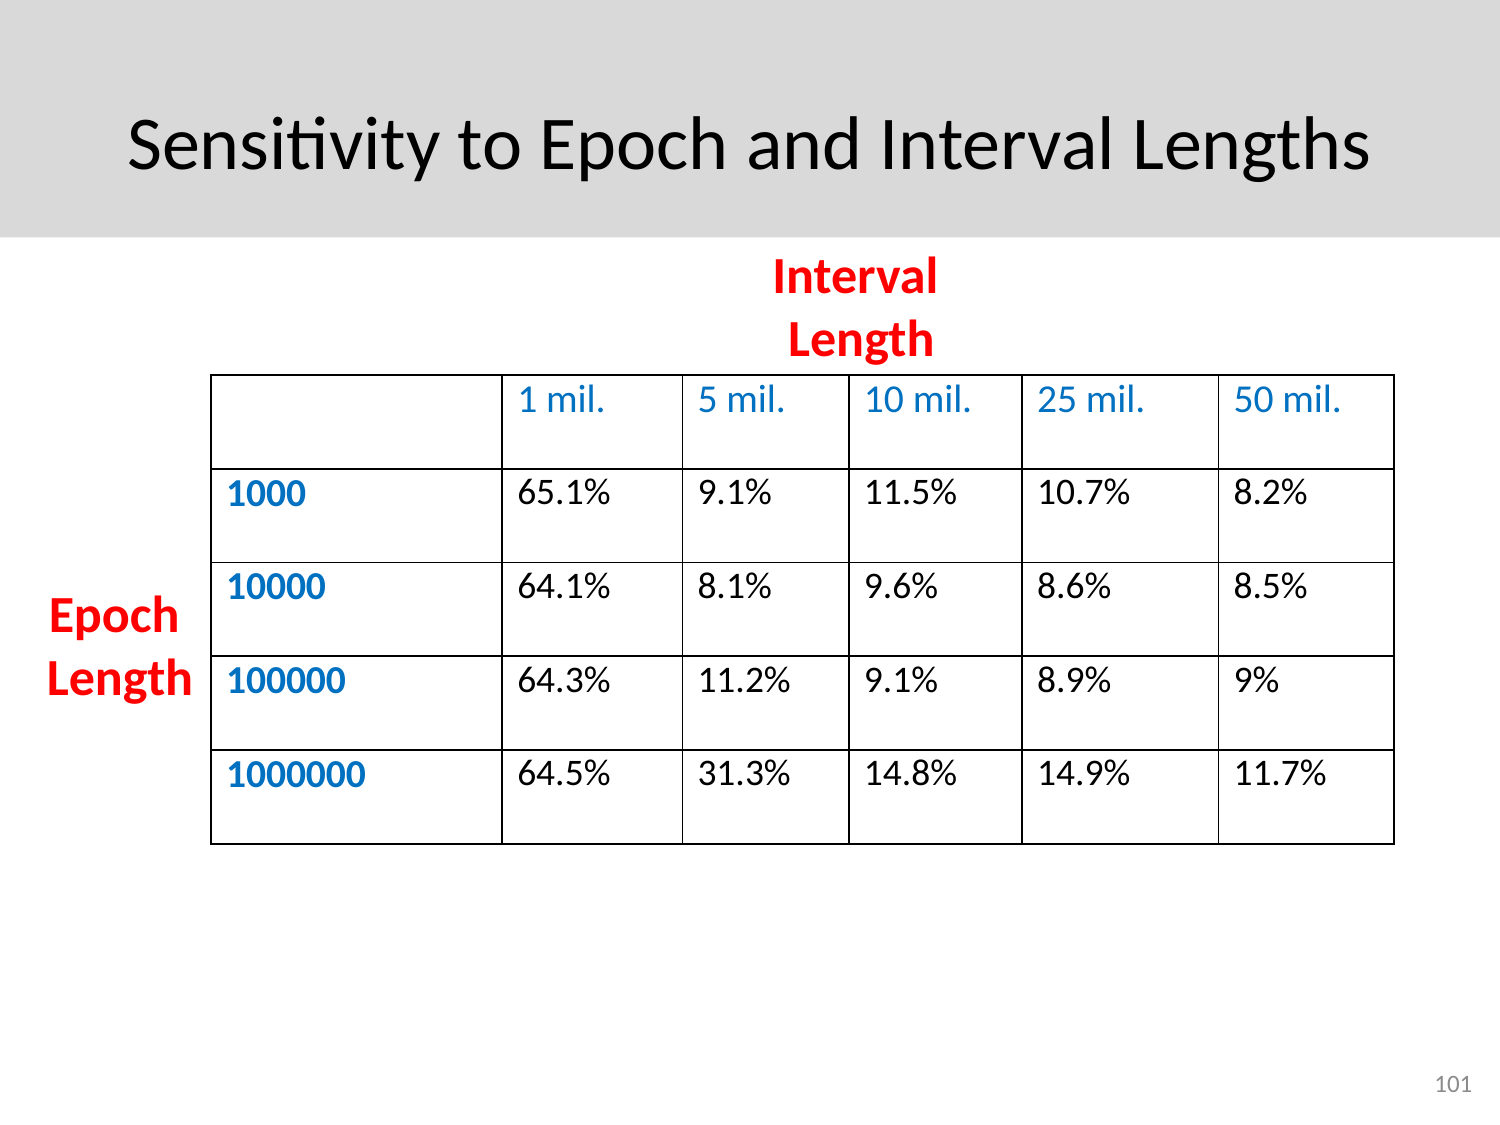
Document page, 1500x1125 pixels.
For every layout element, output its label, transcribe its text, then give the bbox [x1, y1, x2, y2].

table_cell 64.3% [503, 657, 682, 749]
table_header 5 mil. [683, 376, 848, 468]
table_cell 9.1% [850, 657, 1021, 749]
table_cell 64.5% [503, 751, 682, 843]
table_header 10 mil. [850, 376, 1021, 468]
table_cell 8.9% [1023, 657, 1218, 749]
table_cell 11.5% [850, 470, 1021, 562]
table_header [212, 376, 501, 468]
table_cell 1000000 [212, 751, 501, 843]
table_cell 8.6% [1023, 563, 1218, 655]
table_cell 65.1% [503, 470, 682, 562]
table_cell 9.6% [850, 563, 1021, 655]
table_cell 10.7% [1023, 470, 1218, 562]
table_header 1 mil. [503, 376, 682, 468]
table_cell 8.5% [1219, 563, 1393, 655]
text_box Epoch Length [0, 573, 279, 714]
table_header 50 mil. [1219, 376, 1393, 468]
table_cell 8.2% [1219, 470, 1393, 562]
table_cell 9% [1219, 657, 1393, 749]
text_box Interval Length [703, 234, 1020, 374]
table_cell 9.1% [683, 470, 848, 562]
table_header 25 mil. [1023, 376, 1218, 468]
table_cell 31.3% [683, 751, 848, 843]
title Sensitivity to Epoch and Interval Lengths [75, 45, 1425, 233]
table_cell 1000 [212, 470, 501, 562]
table_cell 14.9% [1023, 751, 1218, 843]
table_cell 10000 [212, 563, 501, 655]
table_cell 8.1% [683, 563, 848, 655]
table_cell 11.7% [1219, 751, 1393, 843]
slide_number 101 [1137, 1052, 1488, 1113]
table_cell 100000 [212, 657, 501, 749]
table_cell 64.1% [503, 563, 682, 655]
table_cell 14.8% [850, 751, 1021, 843]
table_cell 11.2% [683, 657, 848, 749]
